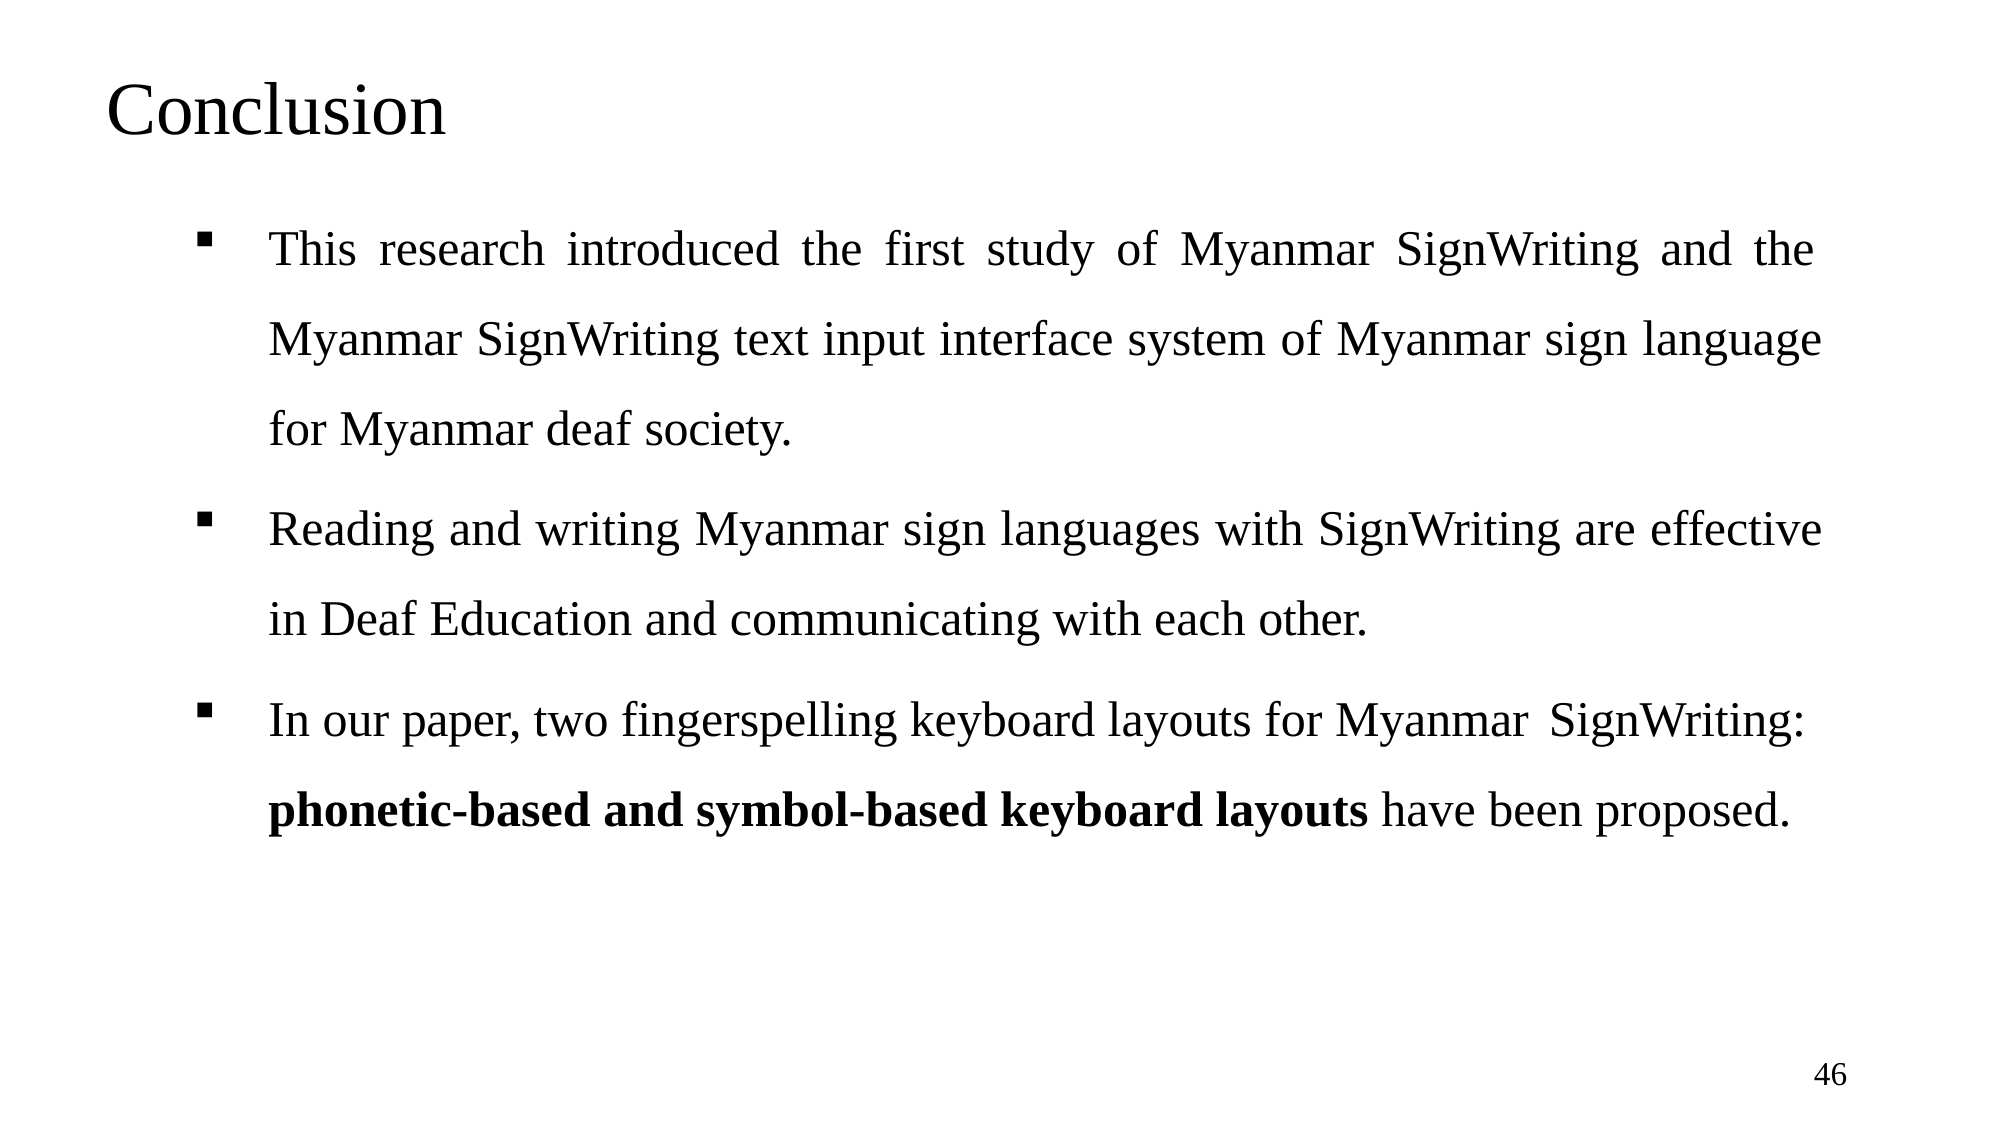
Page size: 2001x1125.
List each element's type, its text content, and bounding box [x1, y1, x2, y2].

text_box This research introduced the first study of Myanmar SignWriting and the Myanmar SignWriting text input interface system of Myanmar sign language for Myanmar deaf society. Reading and writing Myanmar sign languages with SignWriting are effective in Deaf Education and communicating with each other. In our paper, two fingerspelling keyboard layouts for Myanmar SignWriting: phonetic-based and symbol-based keyboard layouts have been proposed. [191, 183, 1838, 837]
title Conclusion [104, 57, 450, 248]
slide_number 52 [1809, 1053, 1852, 1125]
